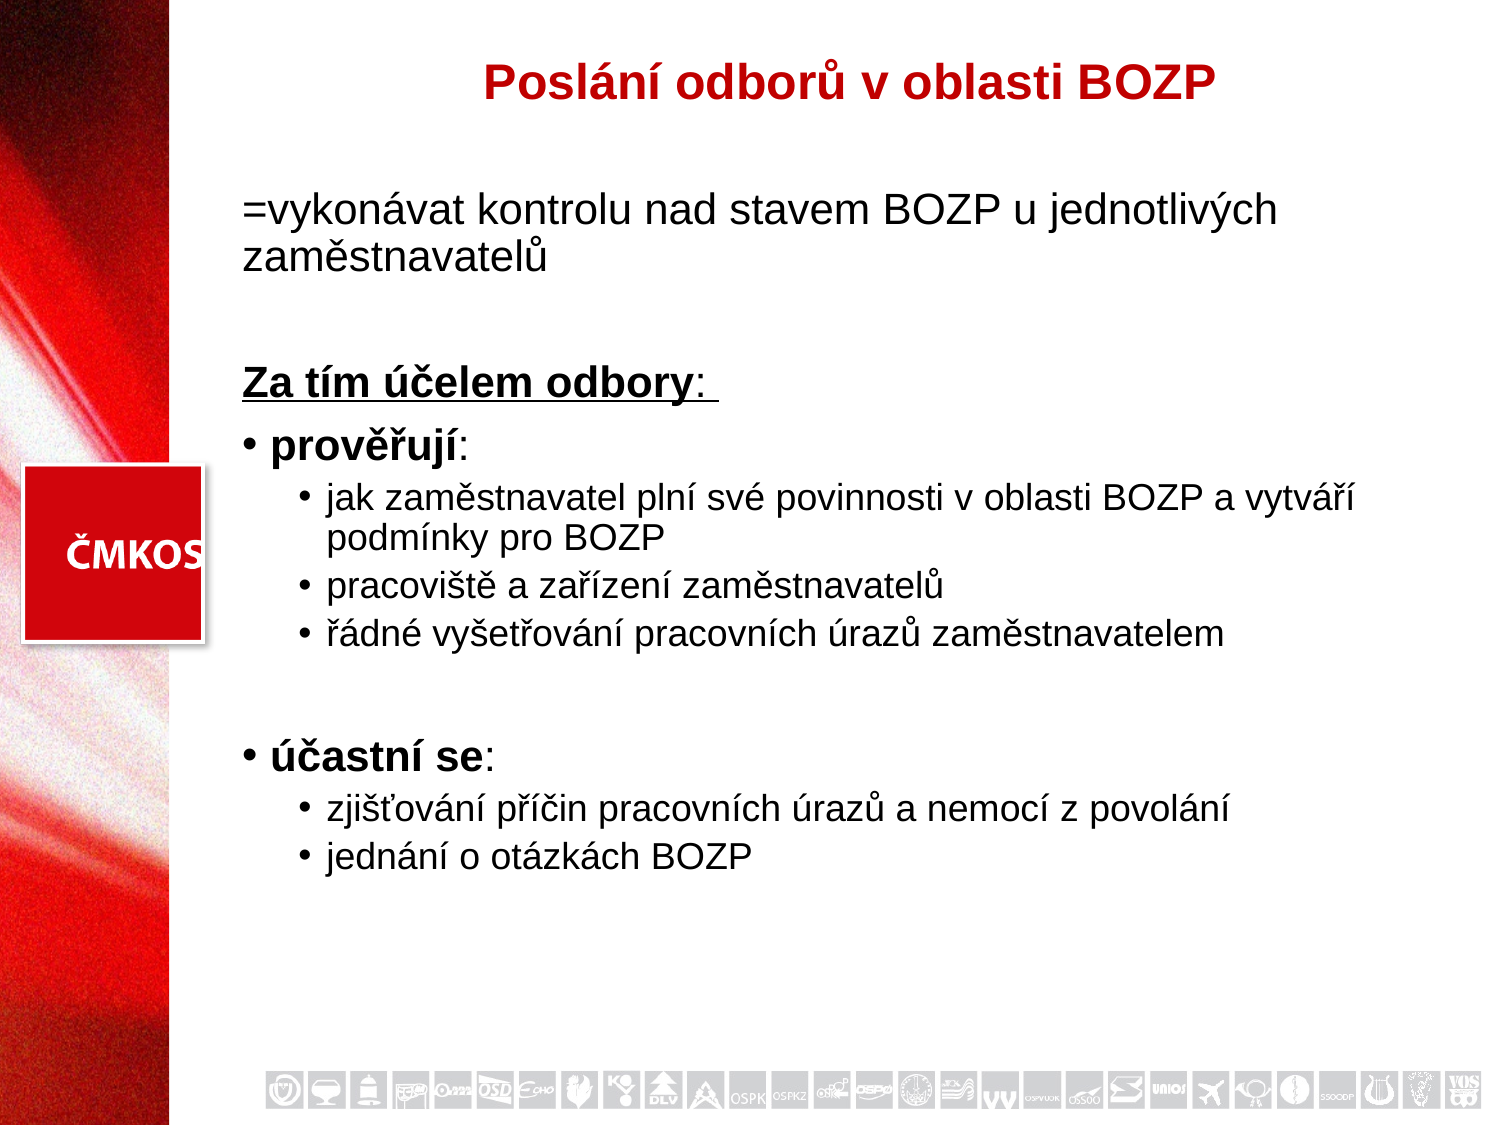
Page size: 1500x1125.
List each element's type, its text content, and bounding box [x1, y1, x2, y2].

title Poslání odborů v oblasti BOZP [226, 15, 1475, 151]
picture [0, 0, 218, 1125]
picture [265, 1070, 1482, 1110]
list =vykonávat kontrolu nad stavem BOZP u jednotlivých zaměstnavatelů Za tím účelem odbory: prověřují: jak zaměstnavatel plní své povinnosti v oblasti BOZP a vytváří podmínky pro BOZP pracoviště a zařízení zaměstnavatelů řádné vyšetřování pracovních úrazů zaměstnavatelem účastní se: zjišťování příčin pracovních úrazů a nemocí z povolání jednání o otázkách BOZP [227, 179, 1475, 1014]
